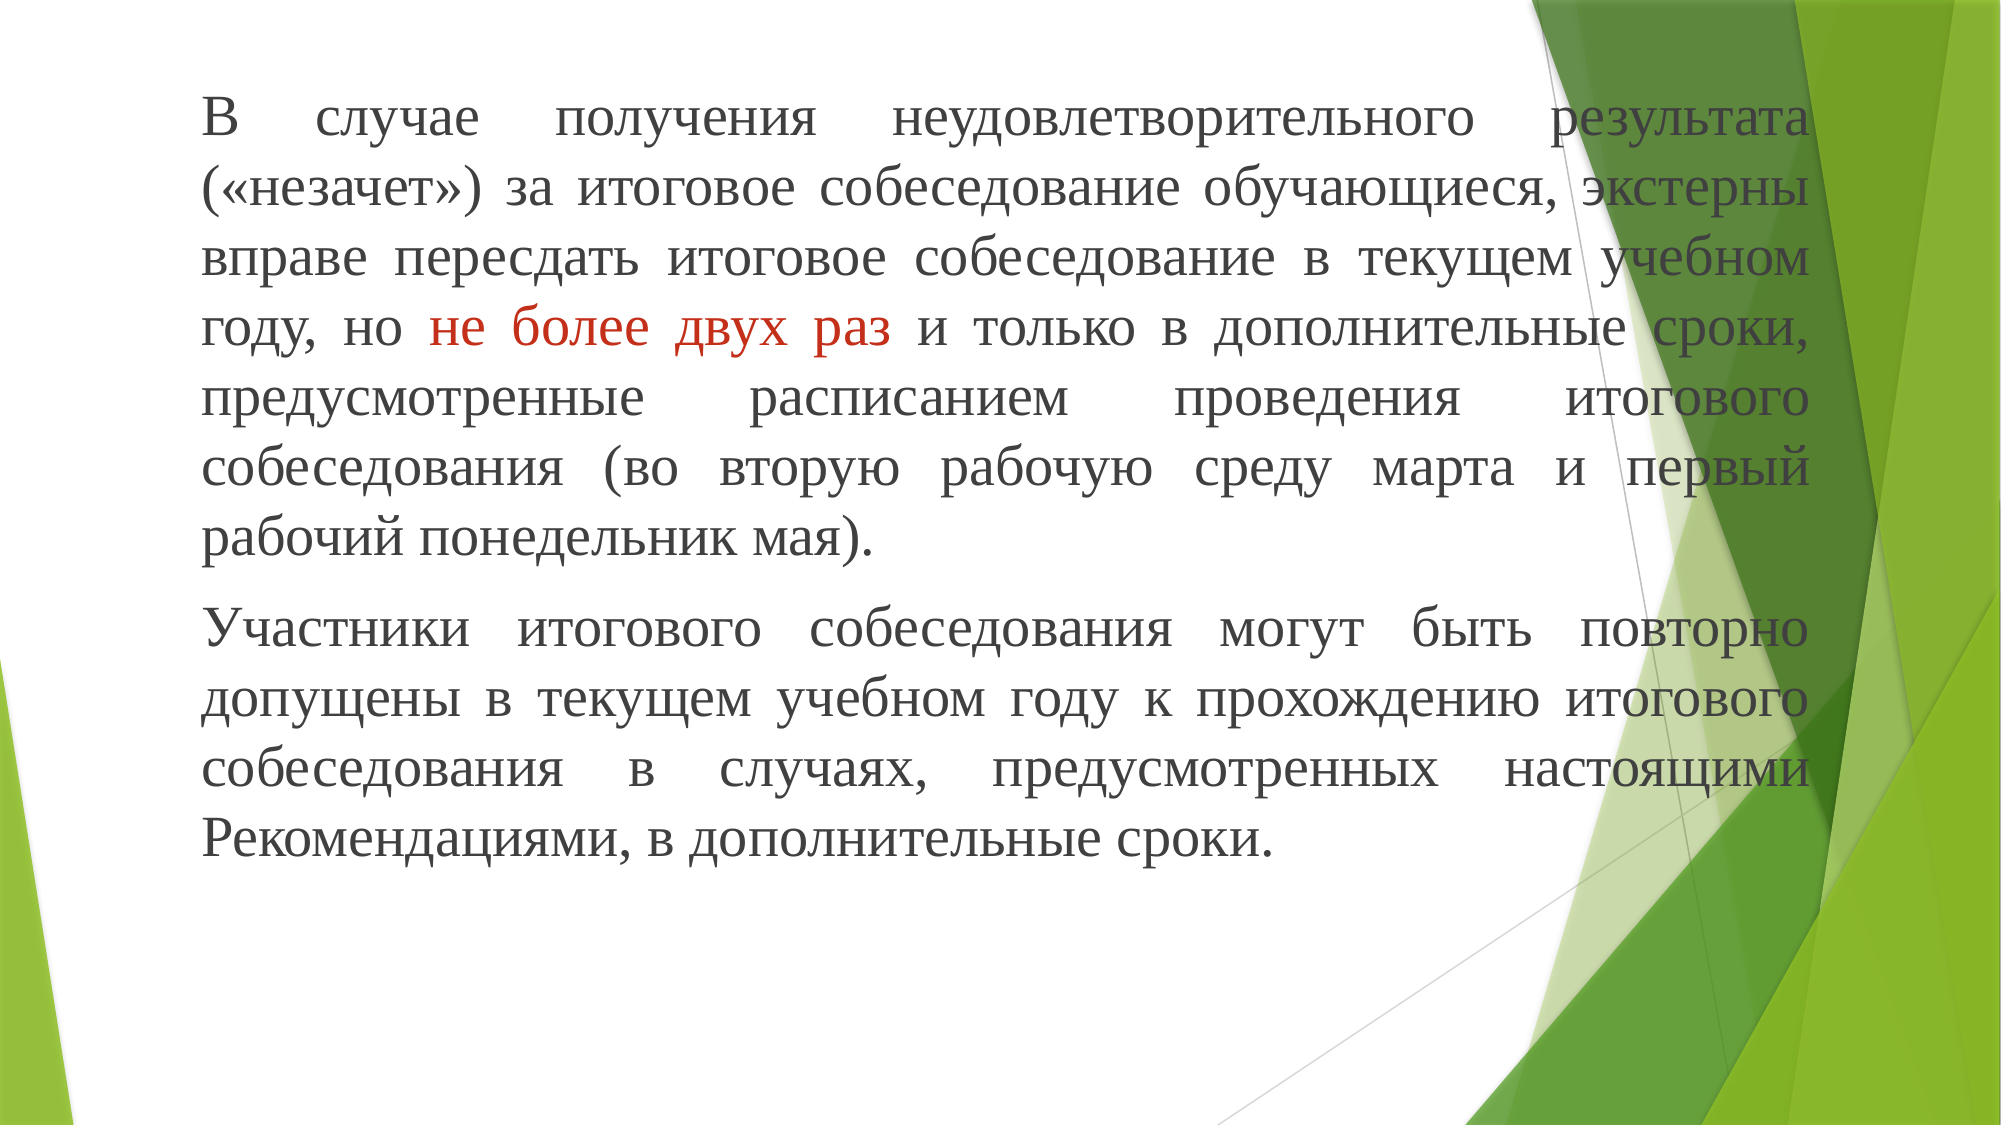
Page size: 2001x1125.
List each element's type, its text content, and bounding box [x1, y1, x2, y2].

list В случае получения неудовлетворительного результата («незачет») за итоговое собеседование обучающиеся, экстерны вправе пересдать итоговое собеседование в текущем учебном году, но не более двух раз и только в дополнительные сроки, предусмотренные расписанием проведения итогового собеседования (во вторую рабочую среду марта и первый рабочий понедельник мая). Участники итогового собеседования могут быть повторно допущены в текущем учебном году к прохождению итогового собеседования в случаях, предусмотренных настоящими Рекомендациями, в дополнительные сроки. [111, 69, 1826, 1082]
